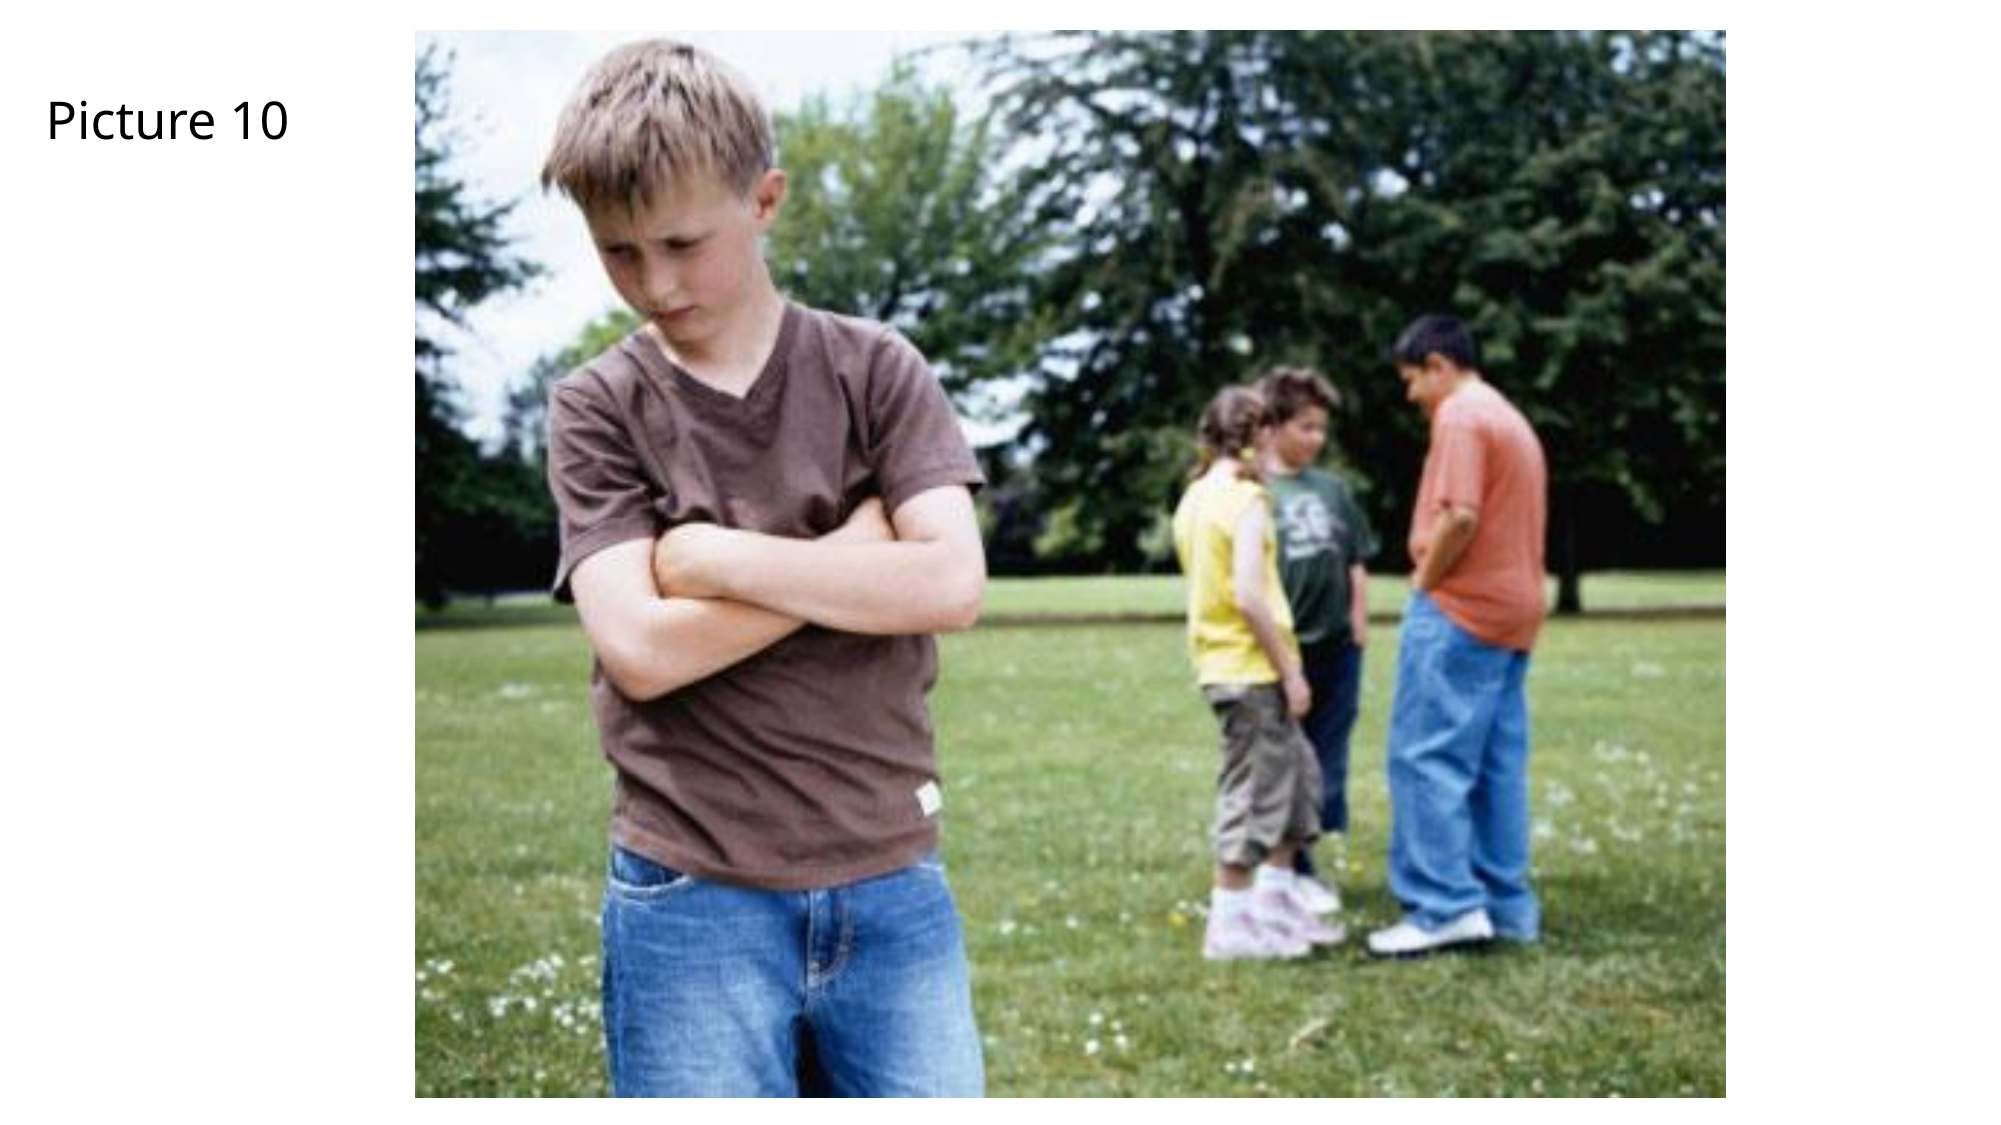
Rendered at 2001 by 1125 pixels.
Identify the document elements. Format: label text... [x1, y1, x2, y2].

title Picture 10 [30, 14, 1756, 232]
picture [415, 30, 1726, 1098]
